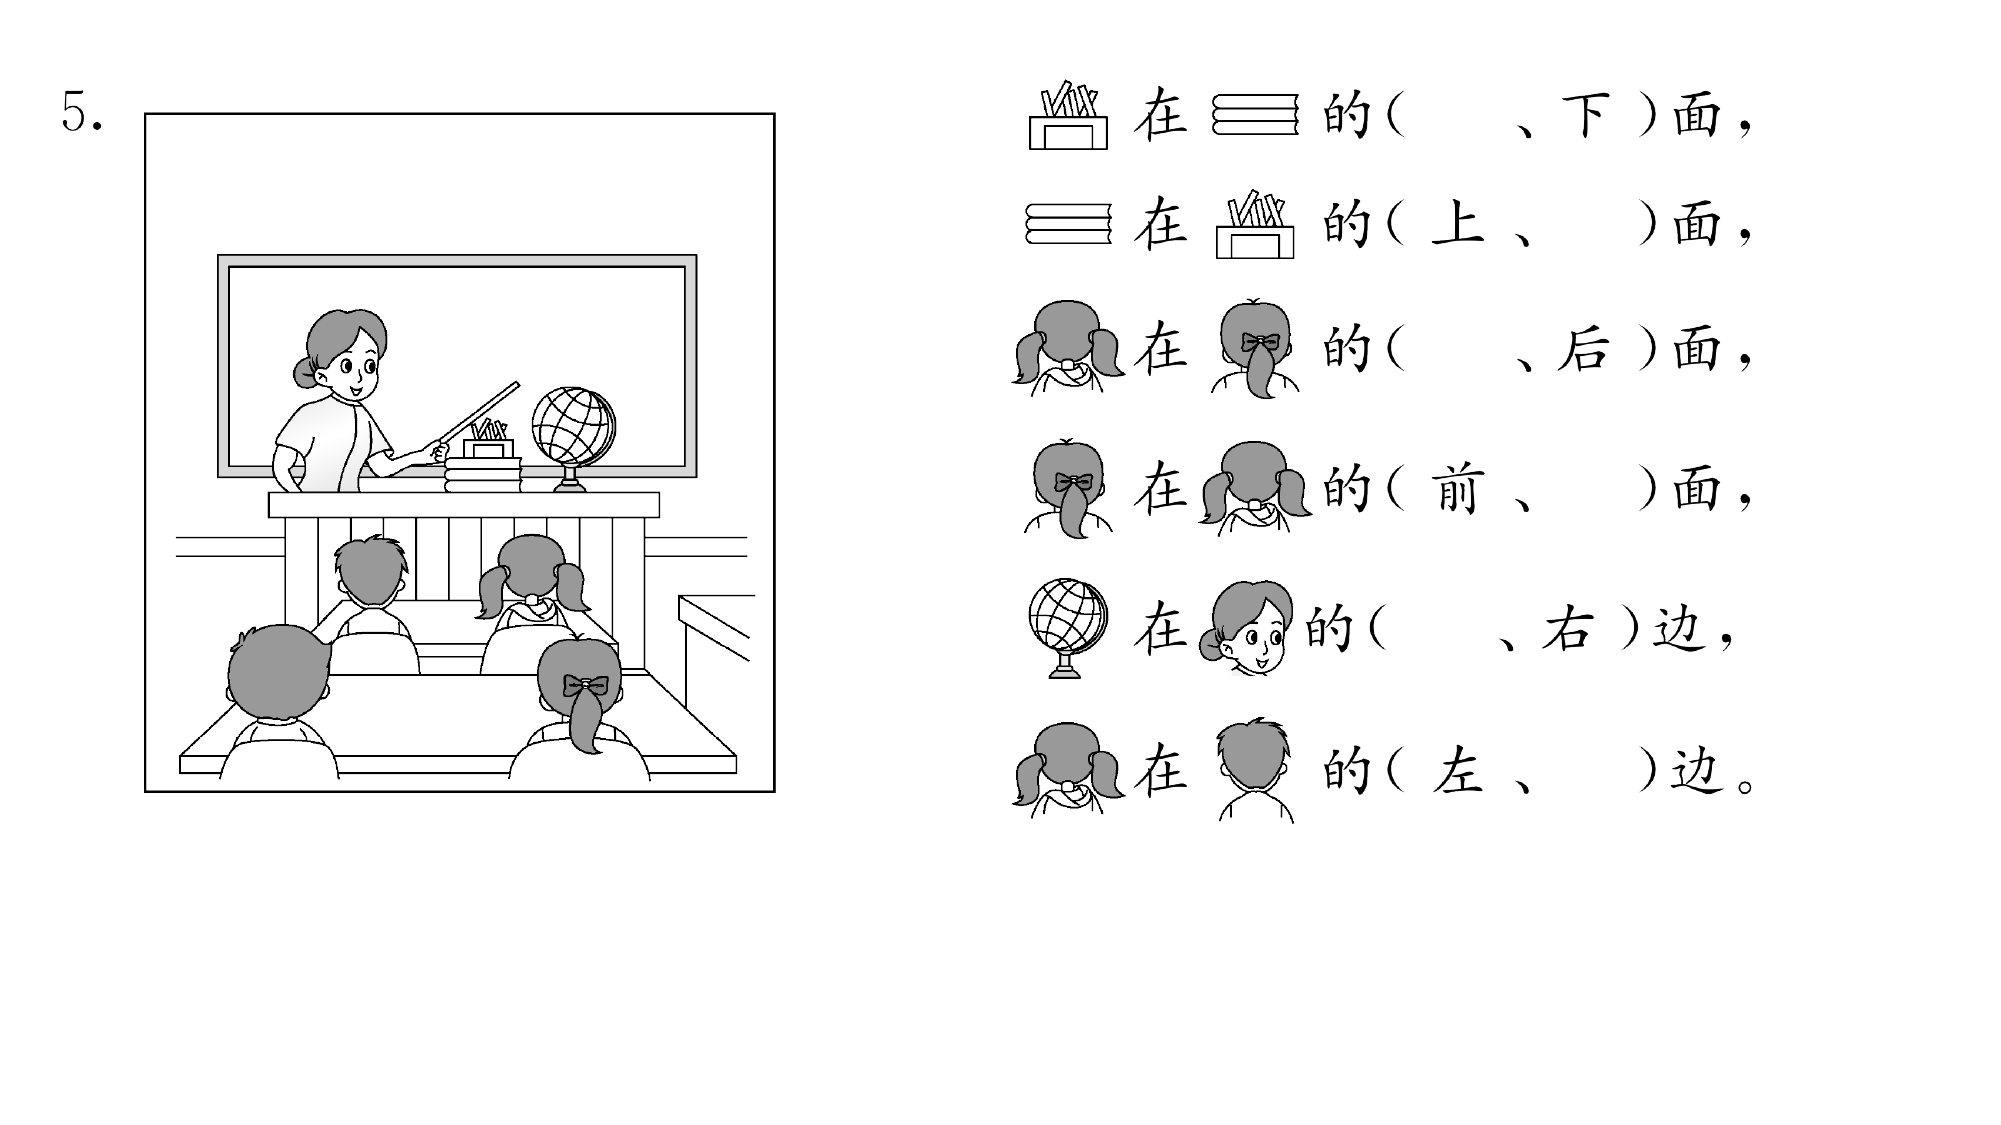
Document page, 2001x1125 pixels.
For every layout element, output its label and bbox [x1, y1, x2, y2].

picture [58, 58, 1949, 847]
